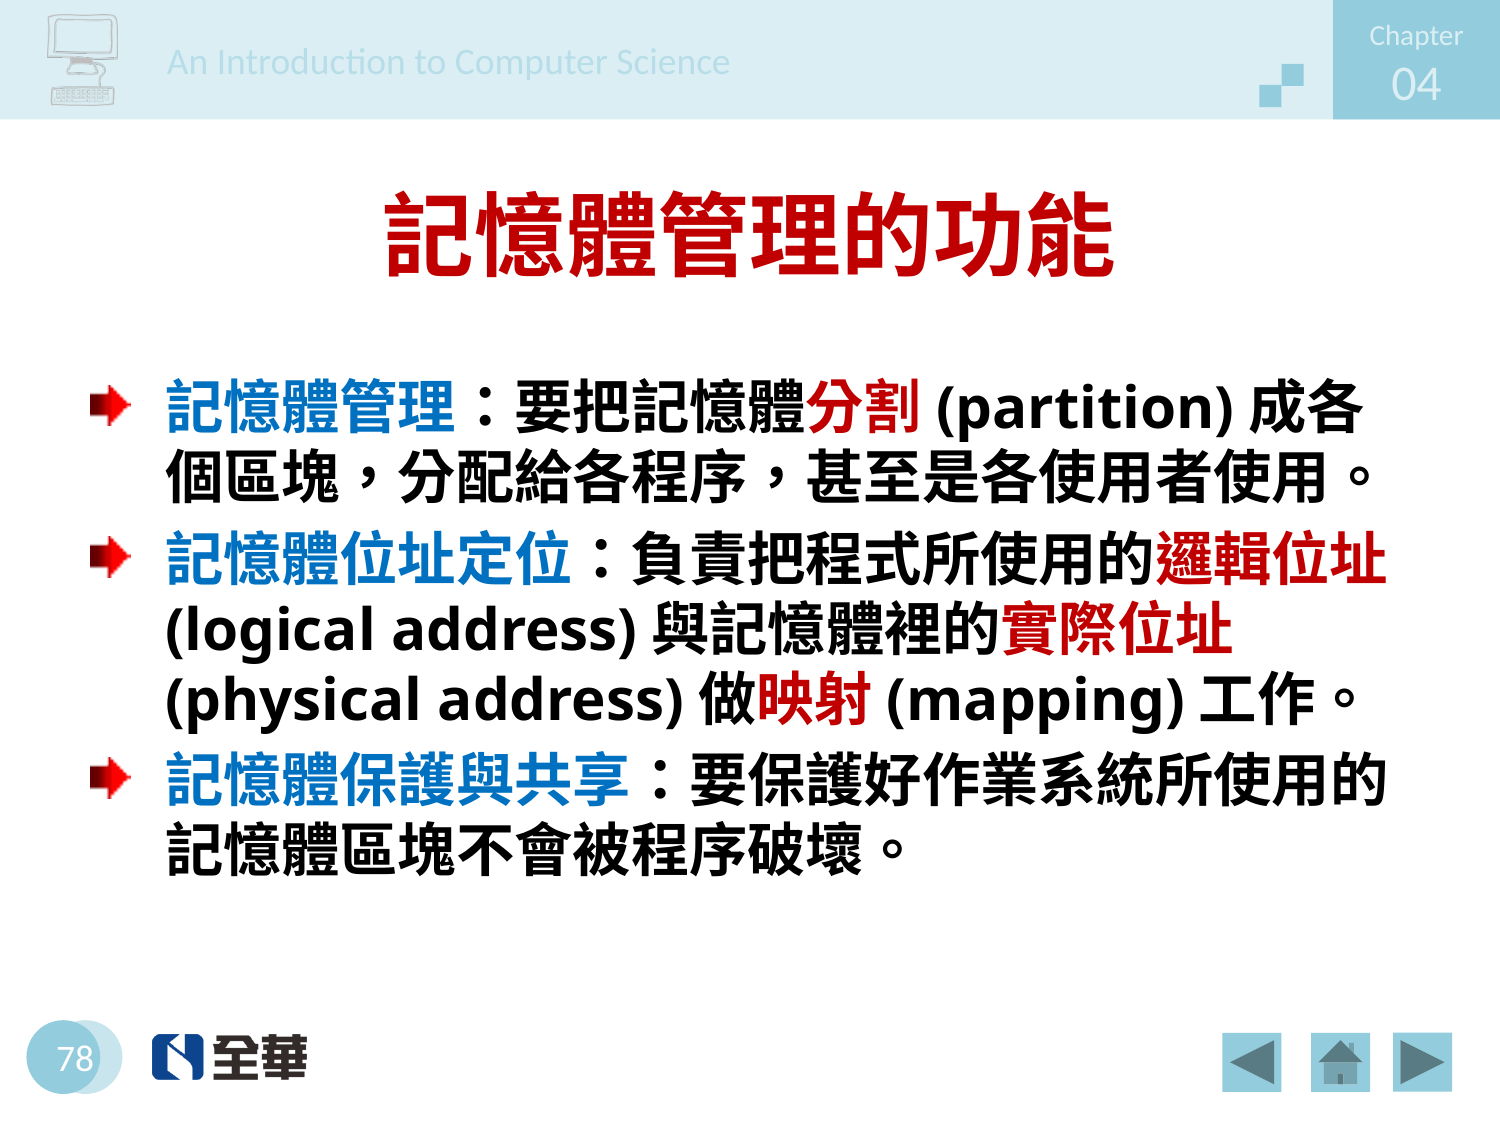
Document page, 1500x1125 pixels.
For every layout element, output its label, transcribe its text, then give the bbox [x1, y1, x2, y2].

picture [47, 14, 118, 106]
title 記憶體管理的功能 [75, 138, 1425, 327]
picture [90, 536, 131, 578]
picture [90, 385, 131, 426]
picture [152, 1034, 307, 1080]
picture [90, 757, 131, 799]
list 記憶體管理：要把記憶體分割(partition)成各個區塊，分配給各程序，甚至是各使用者使用。 記憶體位址定位：負責把程式所使用的邏輯位址(logical address)與記憶體裡的實際位址(physical address)做映射(mapping)工作。 記憶體保護與共享：要保護好作業系統所使用的記憶體區塊不會被程序破壞。 [75, 363, 1425, 1005]
